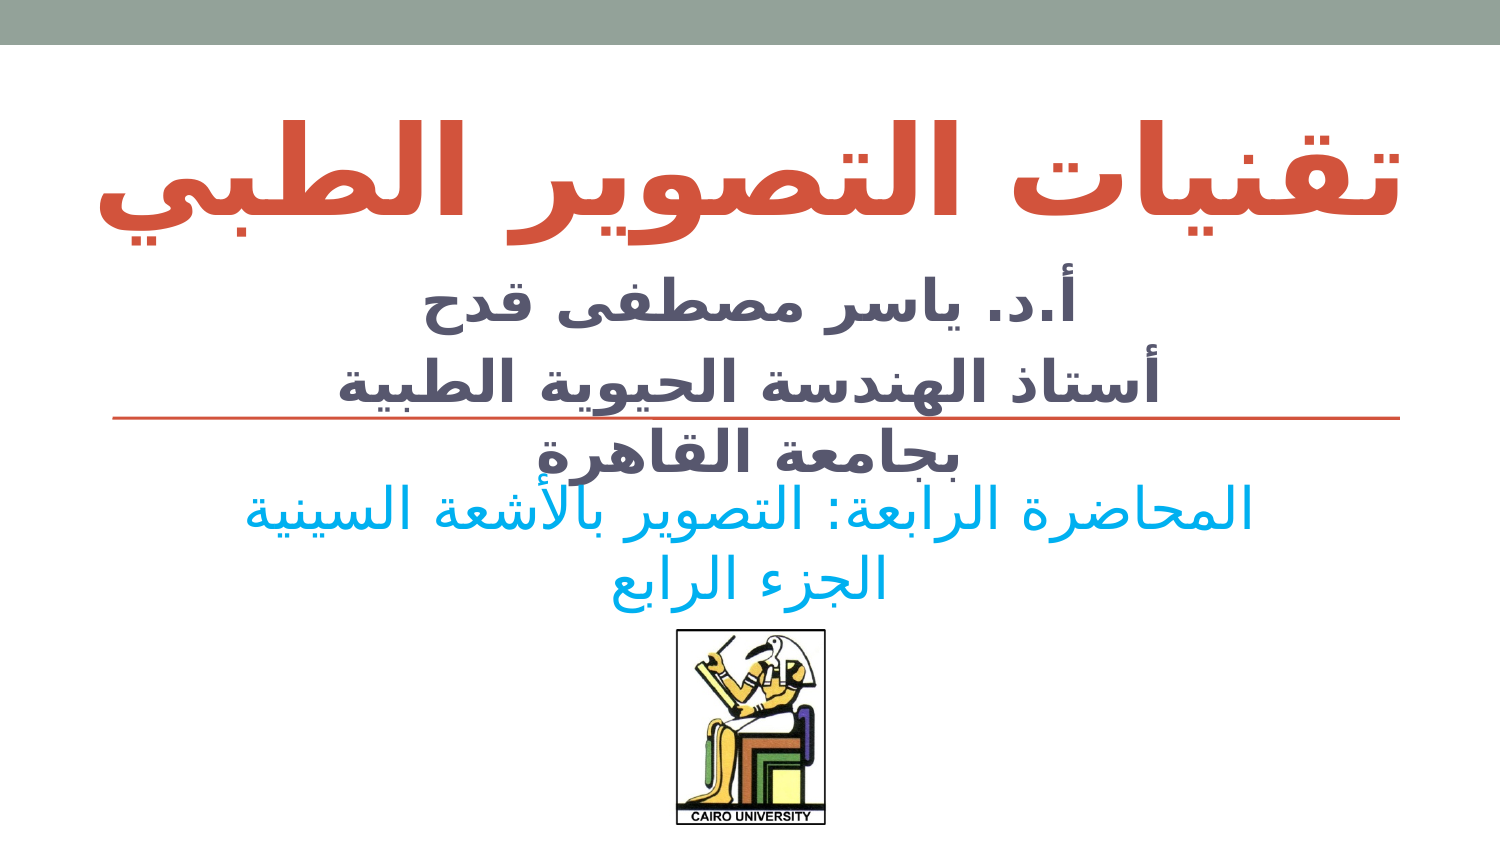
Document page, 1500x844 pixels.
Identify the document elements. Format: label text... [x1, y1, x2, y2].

text_box المحاضرة الرابعة: التصوير بالأشعة السينية الجزء الرابع [125, 463, 1375, 619]
title تقنيات التصوير الطبي [50, 83, 1450, 224]
subtitle أ.د. ياسر مصطفى قدح أستاذ الهندسة الحيوية الطبية بجامعة القاهرة [231, 255, 1269, 340]
picture [669, 629, 829, 826]
